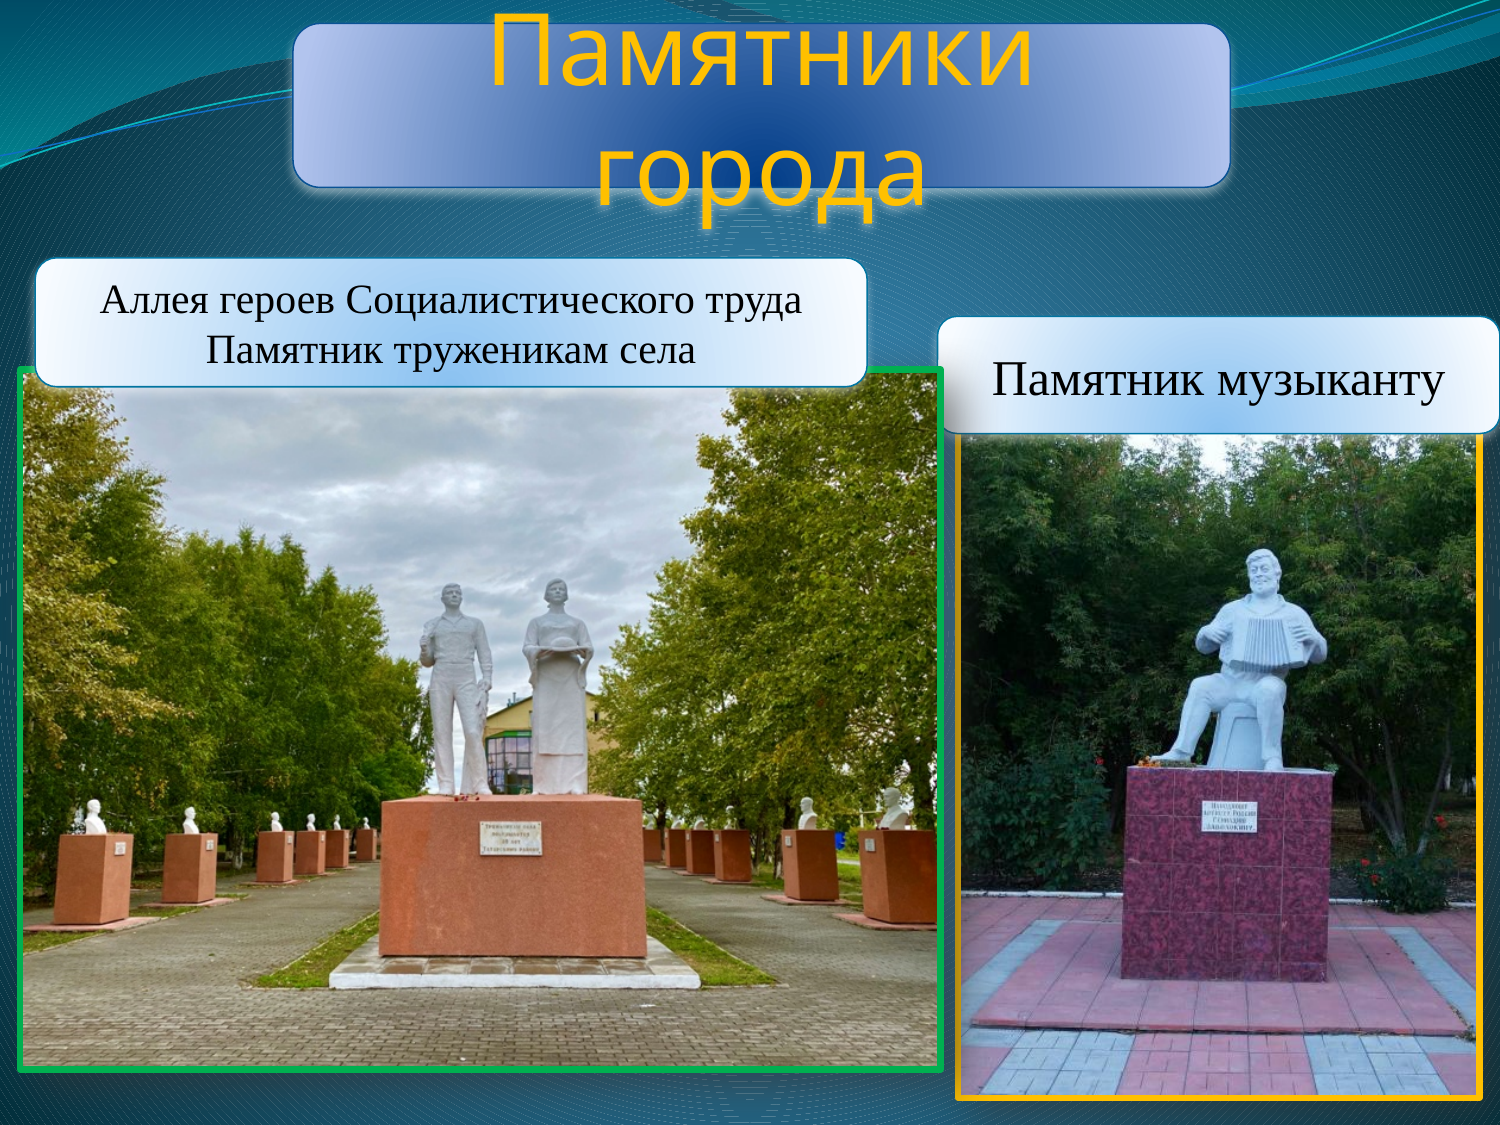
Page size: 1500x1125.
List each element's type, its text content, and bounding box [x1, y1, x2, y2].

text_box Памятники города [292, 22, 1232, 189]
picture [23, 372, 938, 1067]
text_box Аллея героев Социалистического труда Памятник труженикам села [34, 257, 868, 371]
text_box Памятник музыканту [936, 315, 1500, 434]
picture [960, 386, 1477, 1095]
picture [38, 372, 864, 385]
